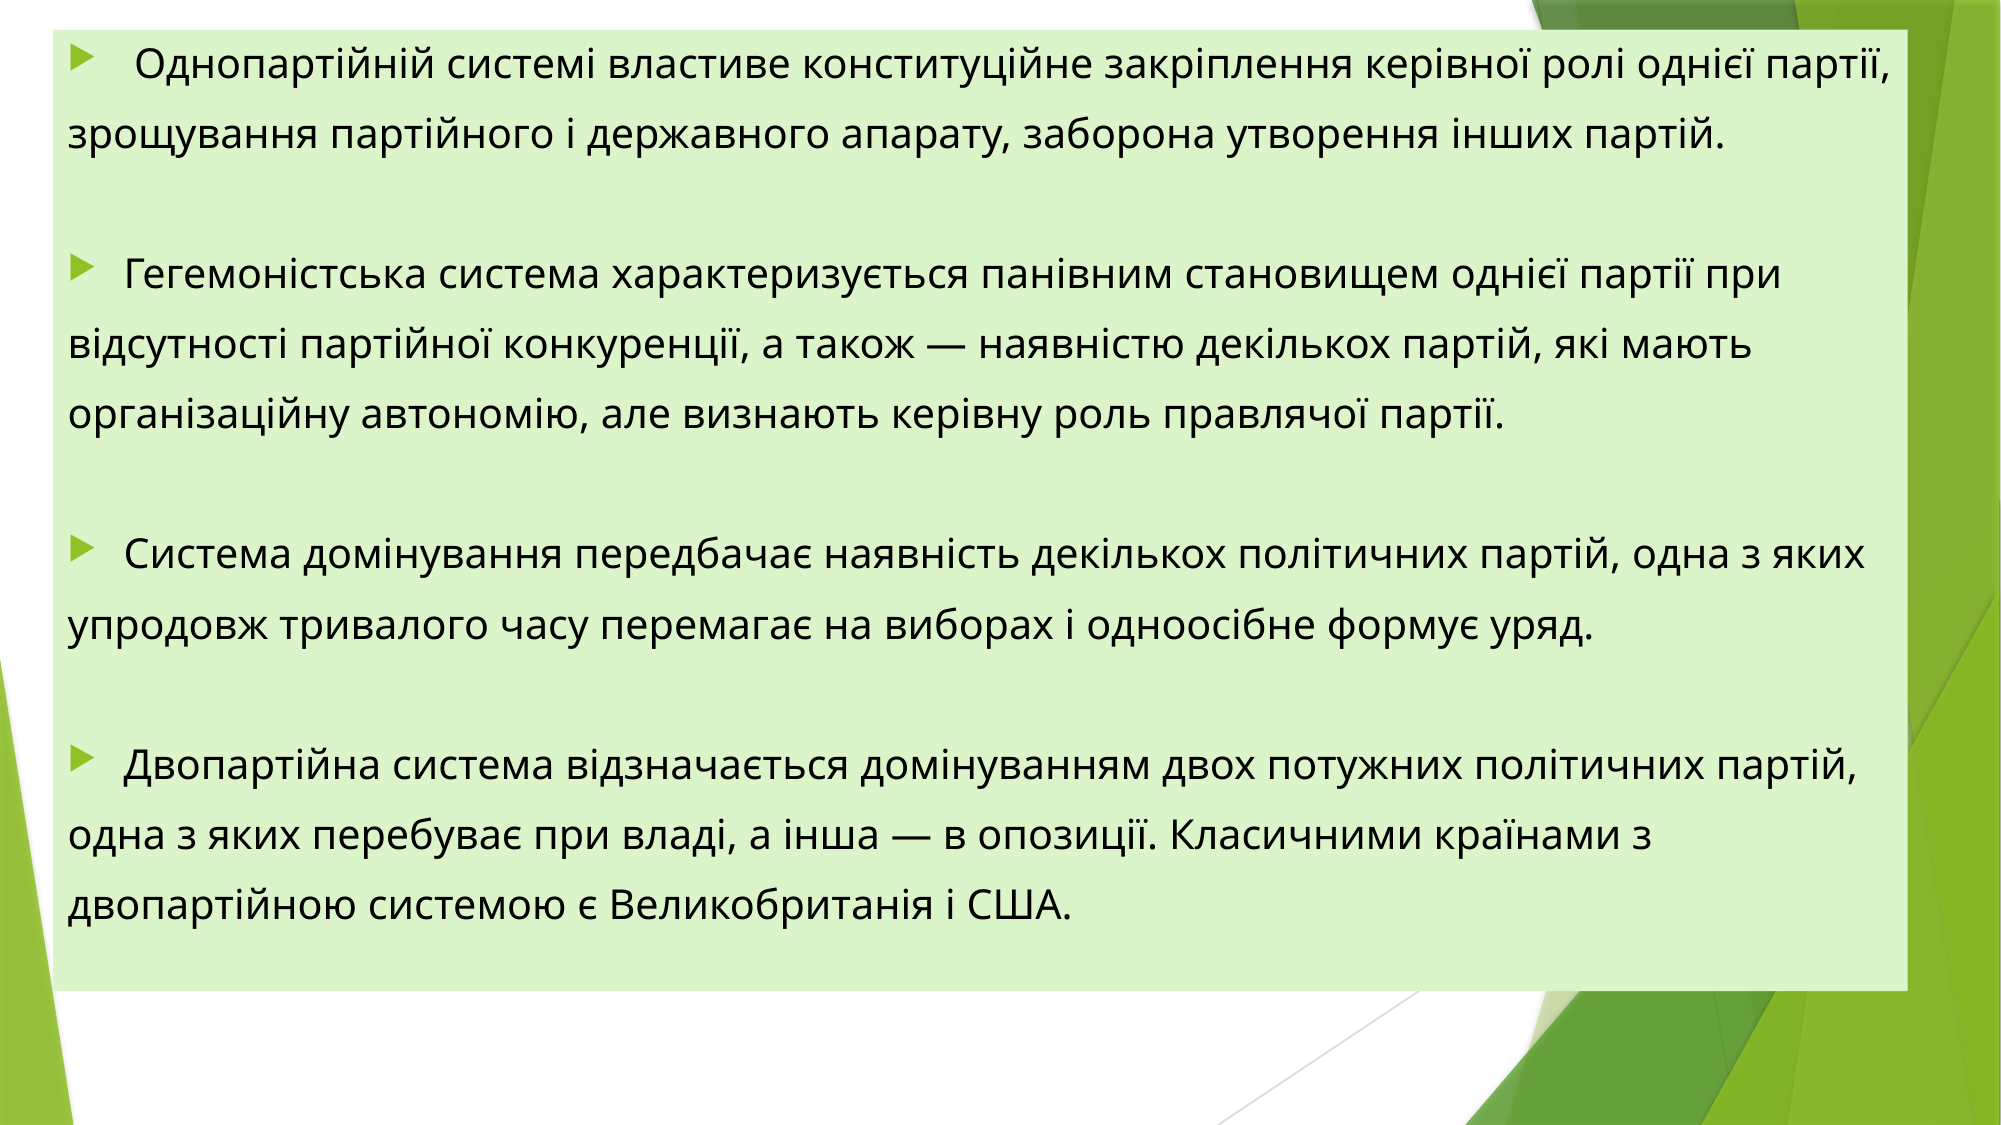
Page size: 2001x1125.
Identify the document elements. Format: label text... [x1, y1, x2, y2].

list Однопартійній системі властиве конституційне закріплення керівної ролі однієї партії, зрощування партійного і державного апарату, заборона утворення інших партій. Гегемоністська система характеризується панівним становищем однієї партії при відсутності партійної конкуренції, а також — наявністю декількох партій, які мають організаційну автономію, але визнають керівну роль правлячої партії. Система домінування передбачає наявність декількох політичних партій, одна з яких упродовж тривалого часу перемагає на виборах і одноосібне формує уряд. Двопартійна система відзначається домінуванням двох потужних політичних партій, одна з яких перебуває при владі, а інша — в опозиції. Класичними країнами з двопартійною системою є Великобританія і США. [52, 29, 1908, 992]
